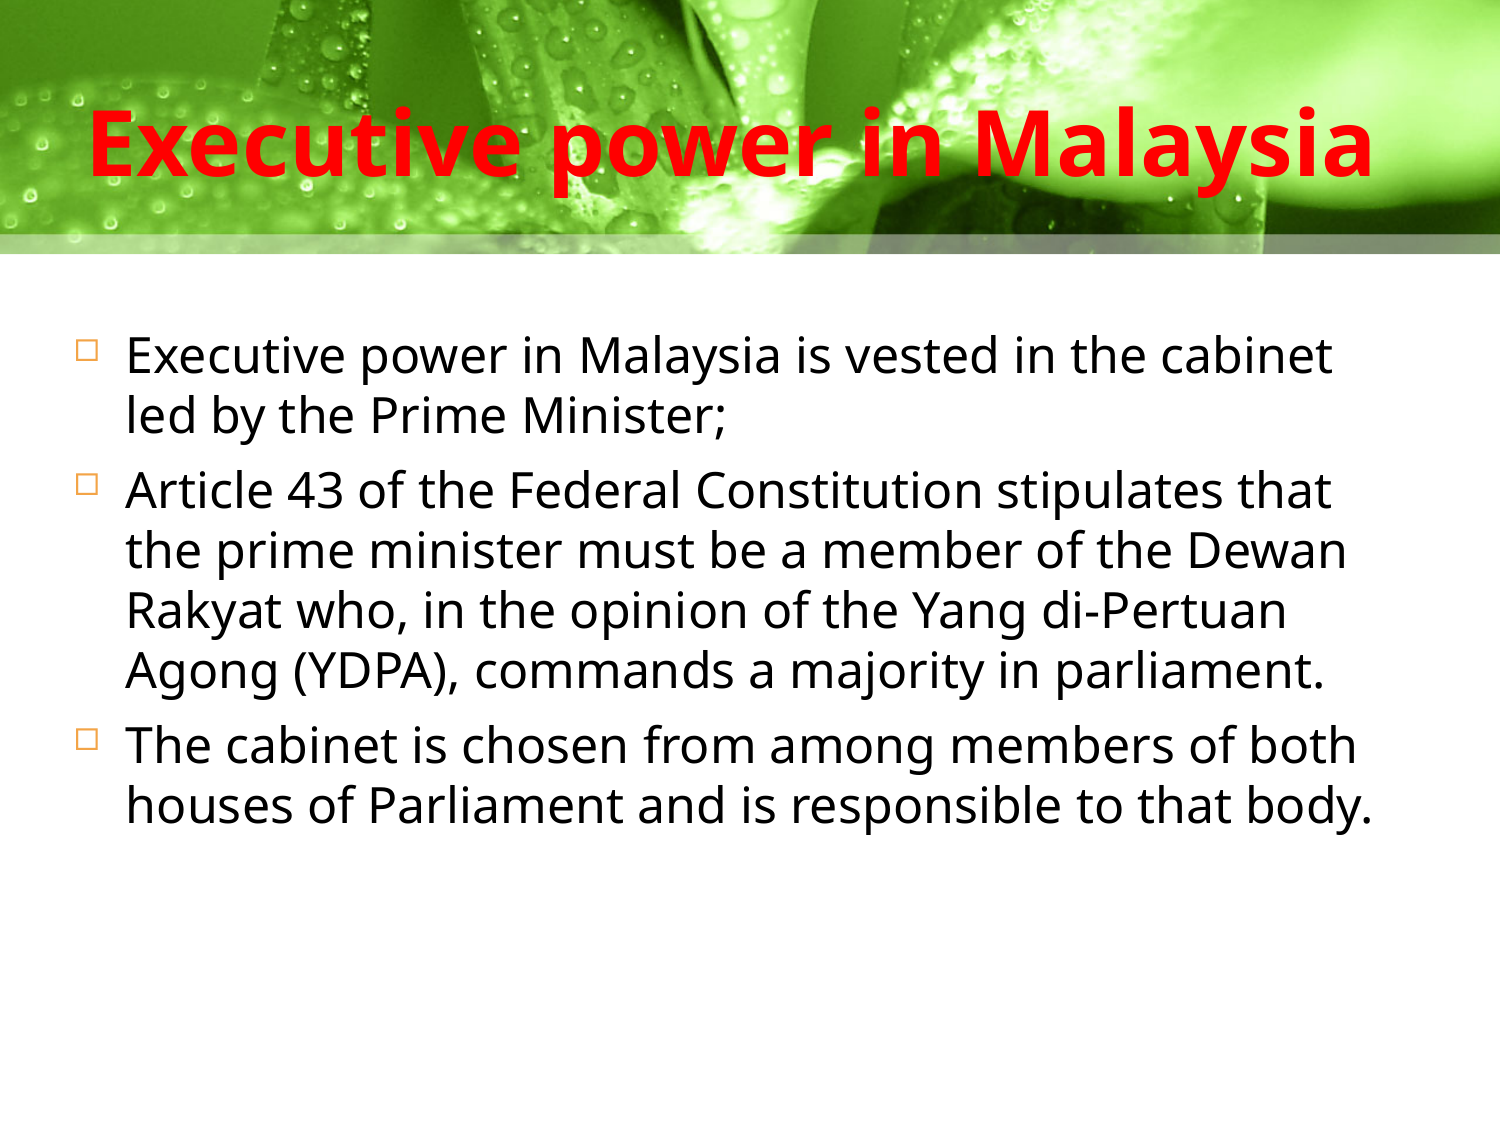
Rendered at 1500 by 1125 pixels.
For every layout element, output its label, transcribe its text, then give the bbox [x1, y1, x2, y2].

picture [0, 0, 1500, 1125]
title Executive power in Malaysia [70, 58, 1409, 222]
list Executive power in Malaysia is vested in the cabinet led by the Prime Minister; Article 43 of the Federal Constitution stipulates that the prime minister must be a member of the Dewan Rakyat who, in the opinion of the Yang di-Pertuan Agong (YDPA), commands a majority in parliament. The cabinet is chosen from among members of both houses of Parliament and is responsible to that body. [58, 316, 1397, 1091]
